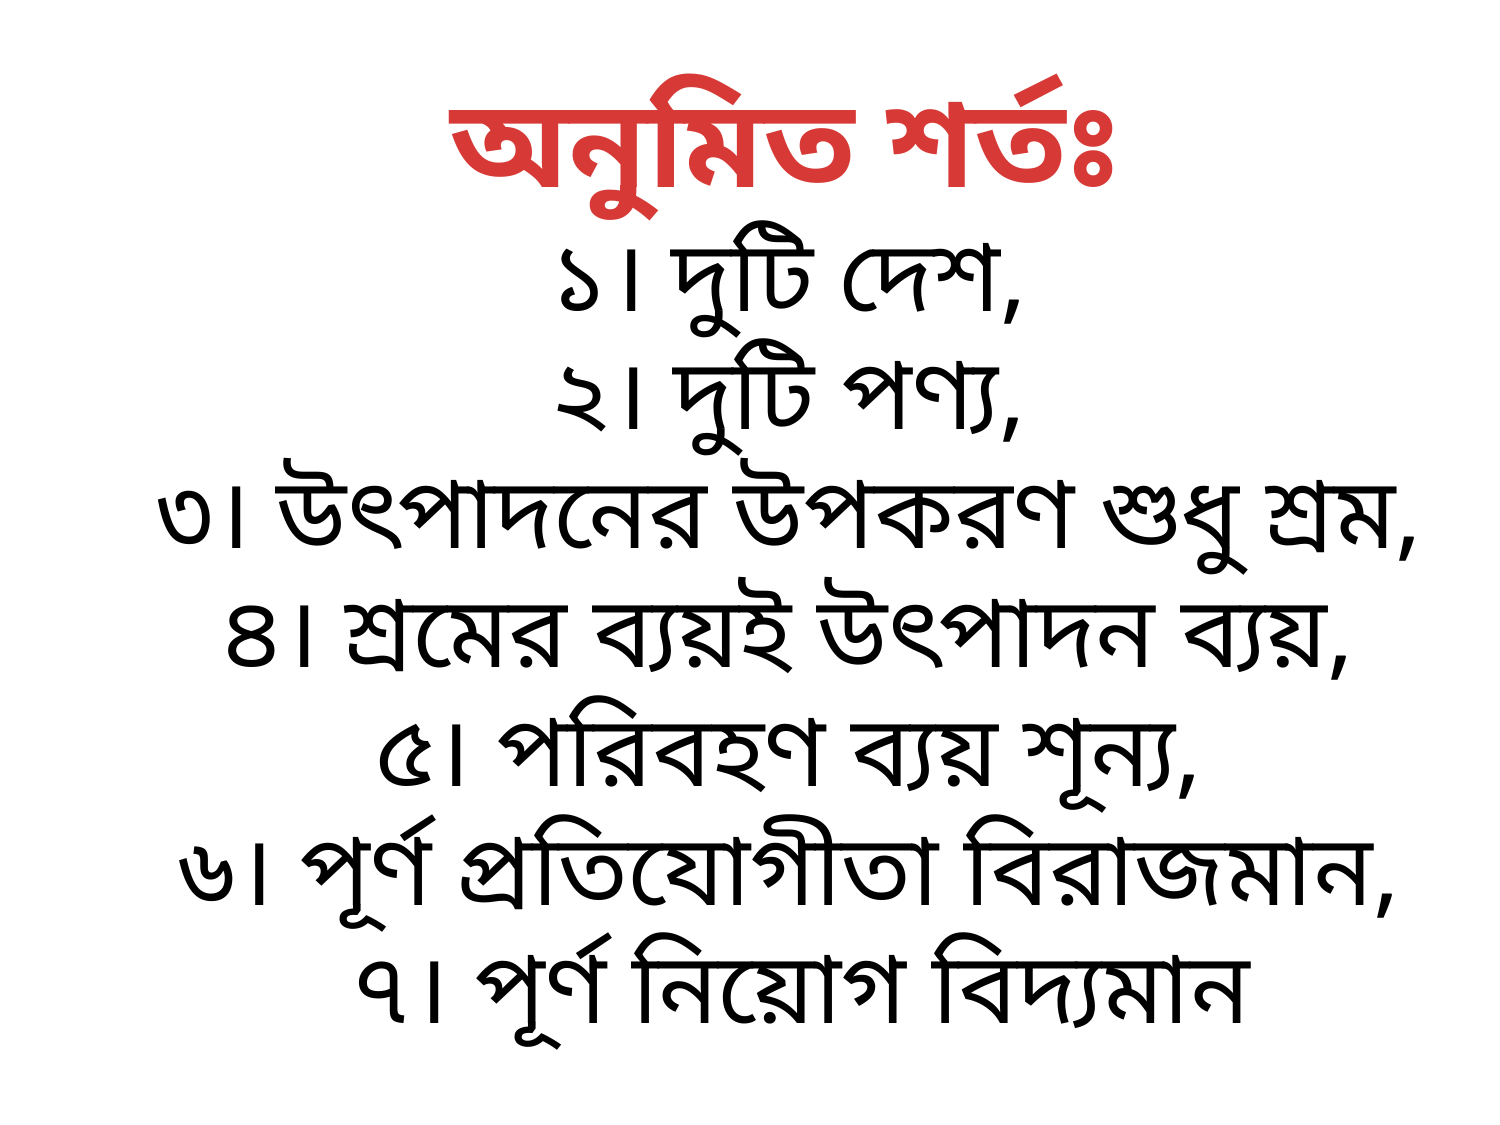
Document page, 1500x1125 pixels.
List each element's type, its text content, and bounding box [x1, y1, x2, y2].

title অনুমিত শর্তঃ ১। দুটি দেশ, ২। দুটি পণ্য, ৩। উৎপাদনের উপকরণ শুধু শ্রম, ৪। শ্রমের ব্যয়ই উৎপাদন ব্যয়, ৫। পরিবহণ ব্যয় শূন্য, ৬। পূর্ণ প্রতিযোগীতা বিরাজমান, ৭। পূর্ণ নিয়োগ বিদ্যমান [137, 45, 1466, 1063]
